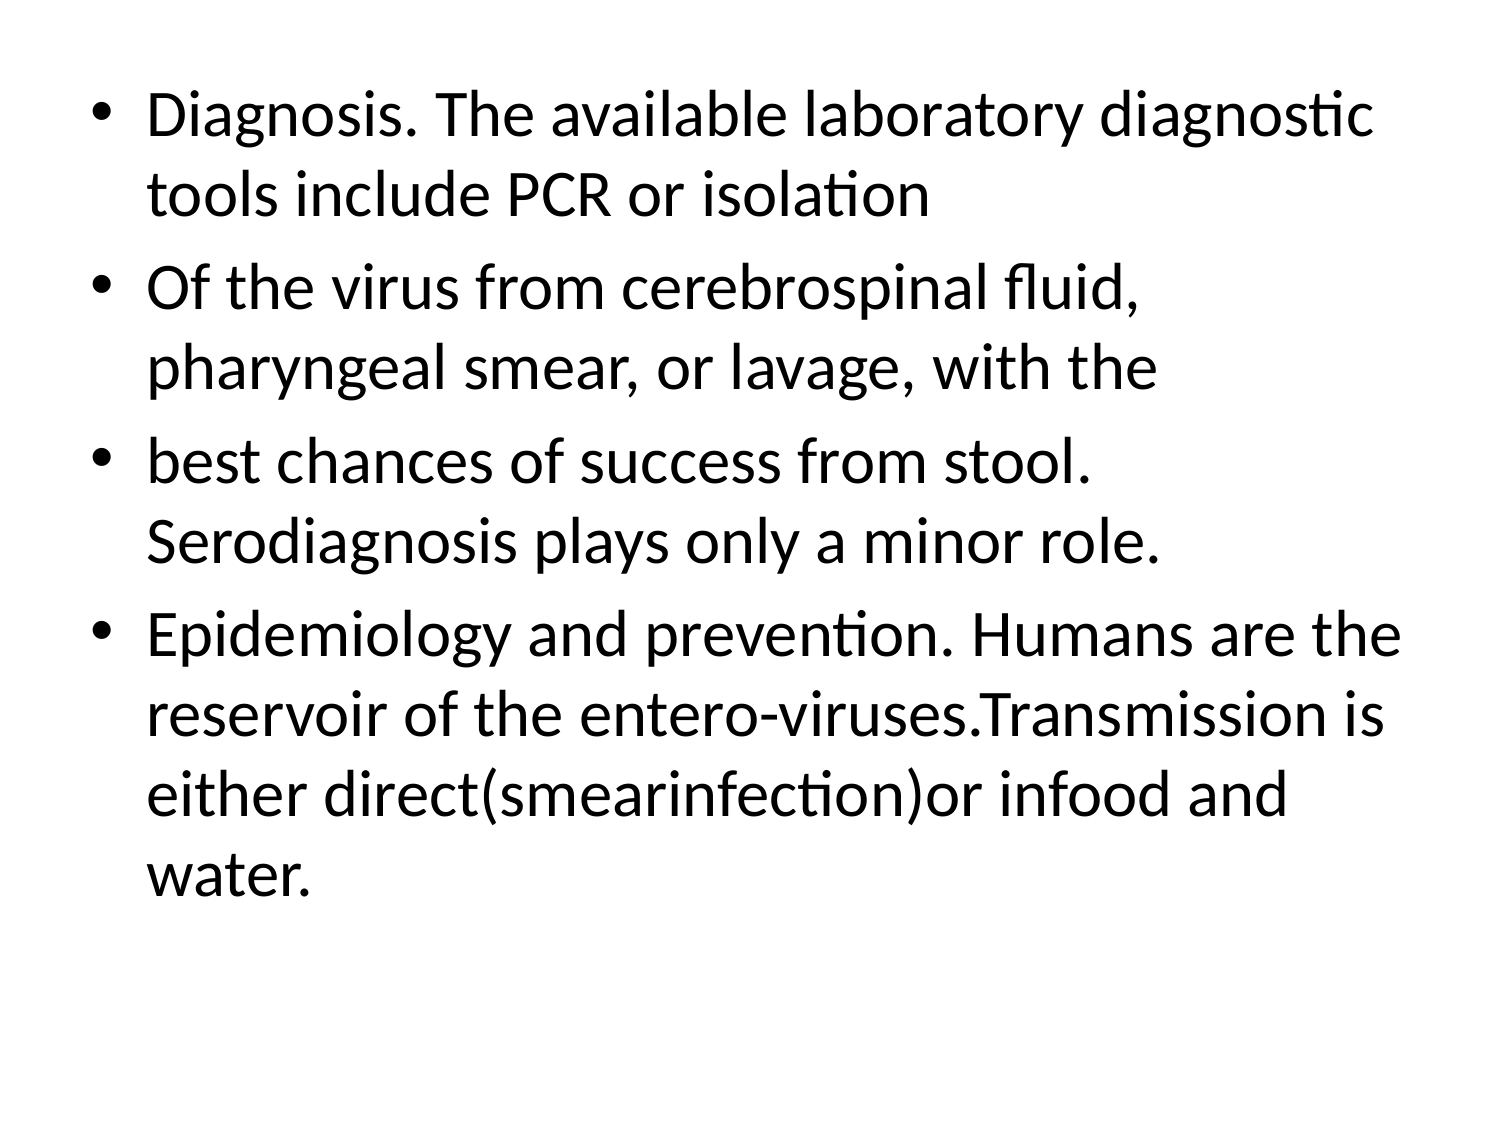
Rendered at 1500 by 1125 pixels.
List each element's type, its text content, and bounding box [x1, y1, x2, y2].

list Diagnosis. The available laboratory diagnostic tools include PCR or isolation Of the virus from cerebrospinal fluid, pharyngeal smear, or lavage, with the best chances of success from stool. Serodiagnosis plays only a minor role. Epidemiology and prevention. Humans are the reservoir of the entero-viruses.Transmission is either direct(smearinfection)or infood and water. [75, 62, 1425, 1005]
